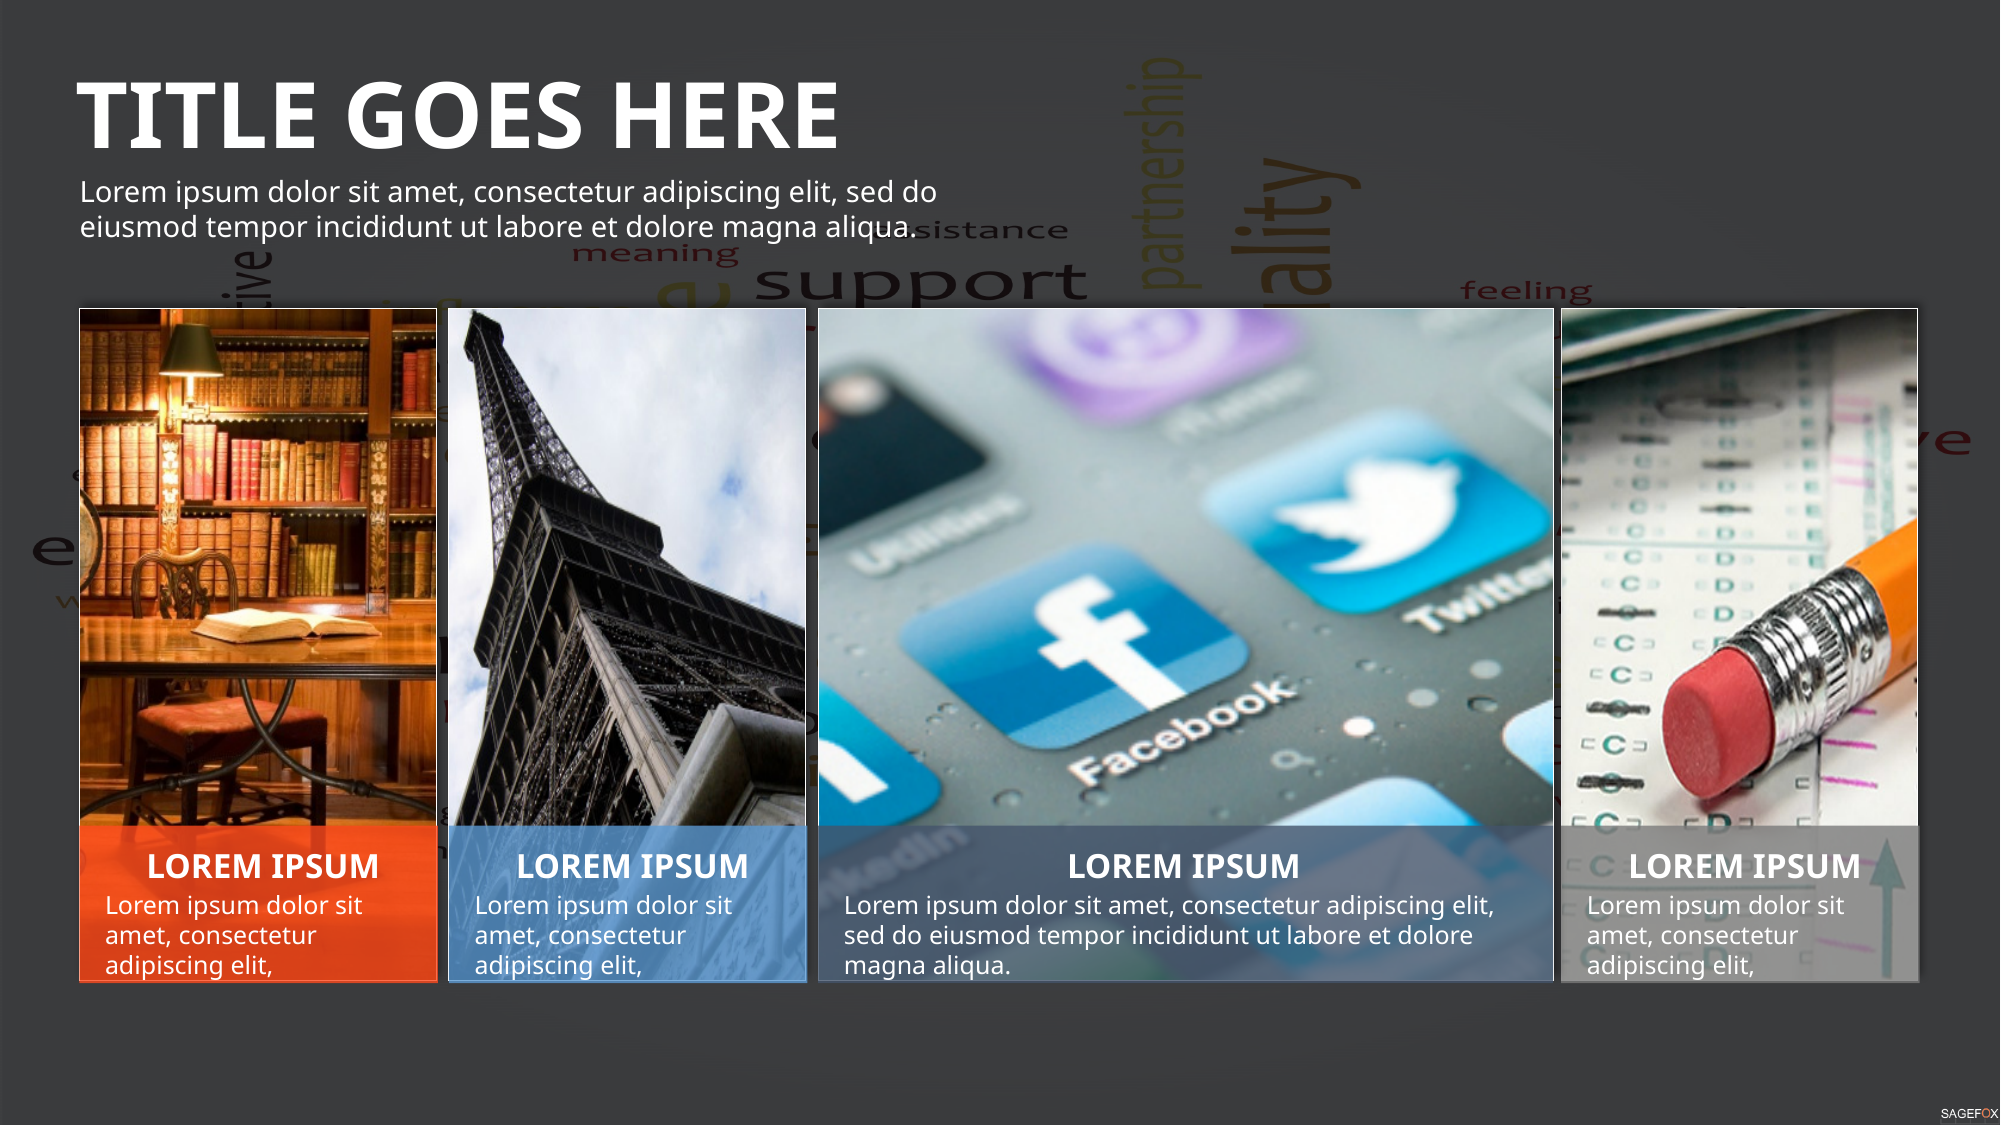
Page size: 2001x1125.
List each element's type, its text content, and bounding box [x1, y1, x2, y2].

text_box LOREM IPSUM Lorem ipsum dolor sit amet, consectetur adipiscing elit, [459, 837, 806, 987]
picture [1940, 0, 2001, 1125]
text_box [1560, 824, 1921, 984]
text_box [448, 308, 807, 824]
text_box [78, 308, 437, 824]
text_box LOREM IPSUM Lorem ipsum dolor sit amet, consectetur adipiscing elit, sed do eiusmod tempor incididunt ut labore et dolore magna aliqua. [829, 837, 1539, 987]
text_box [60, 49, 1020, 252]
text_box [817, 308, 1554, 824]
text_box LOREM IPSUM Lorem ipsum dolor sit amet, consectetur adipiscing elit, [1572, 837, 1918, 987]
text_box [78, 824, 439, 984]
text_box [1562, 308, 1919, 824]
text_box [448, 824, 808, 984]
text_box [817, 824, 1554, 984]
text_box LOREM IPSUM Lorem ipsum dolor sit amet, consectetur adipiscing elit, [90, 837, 437, 987]
